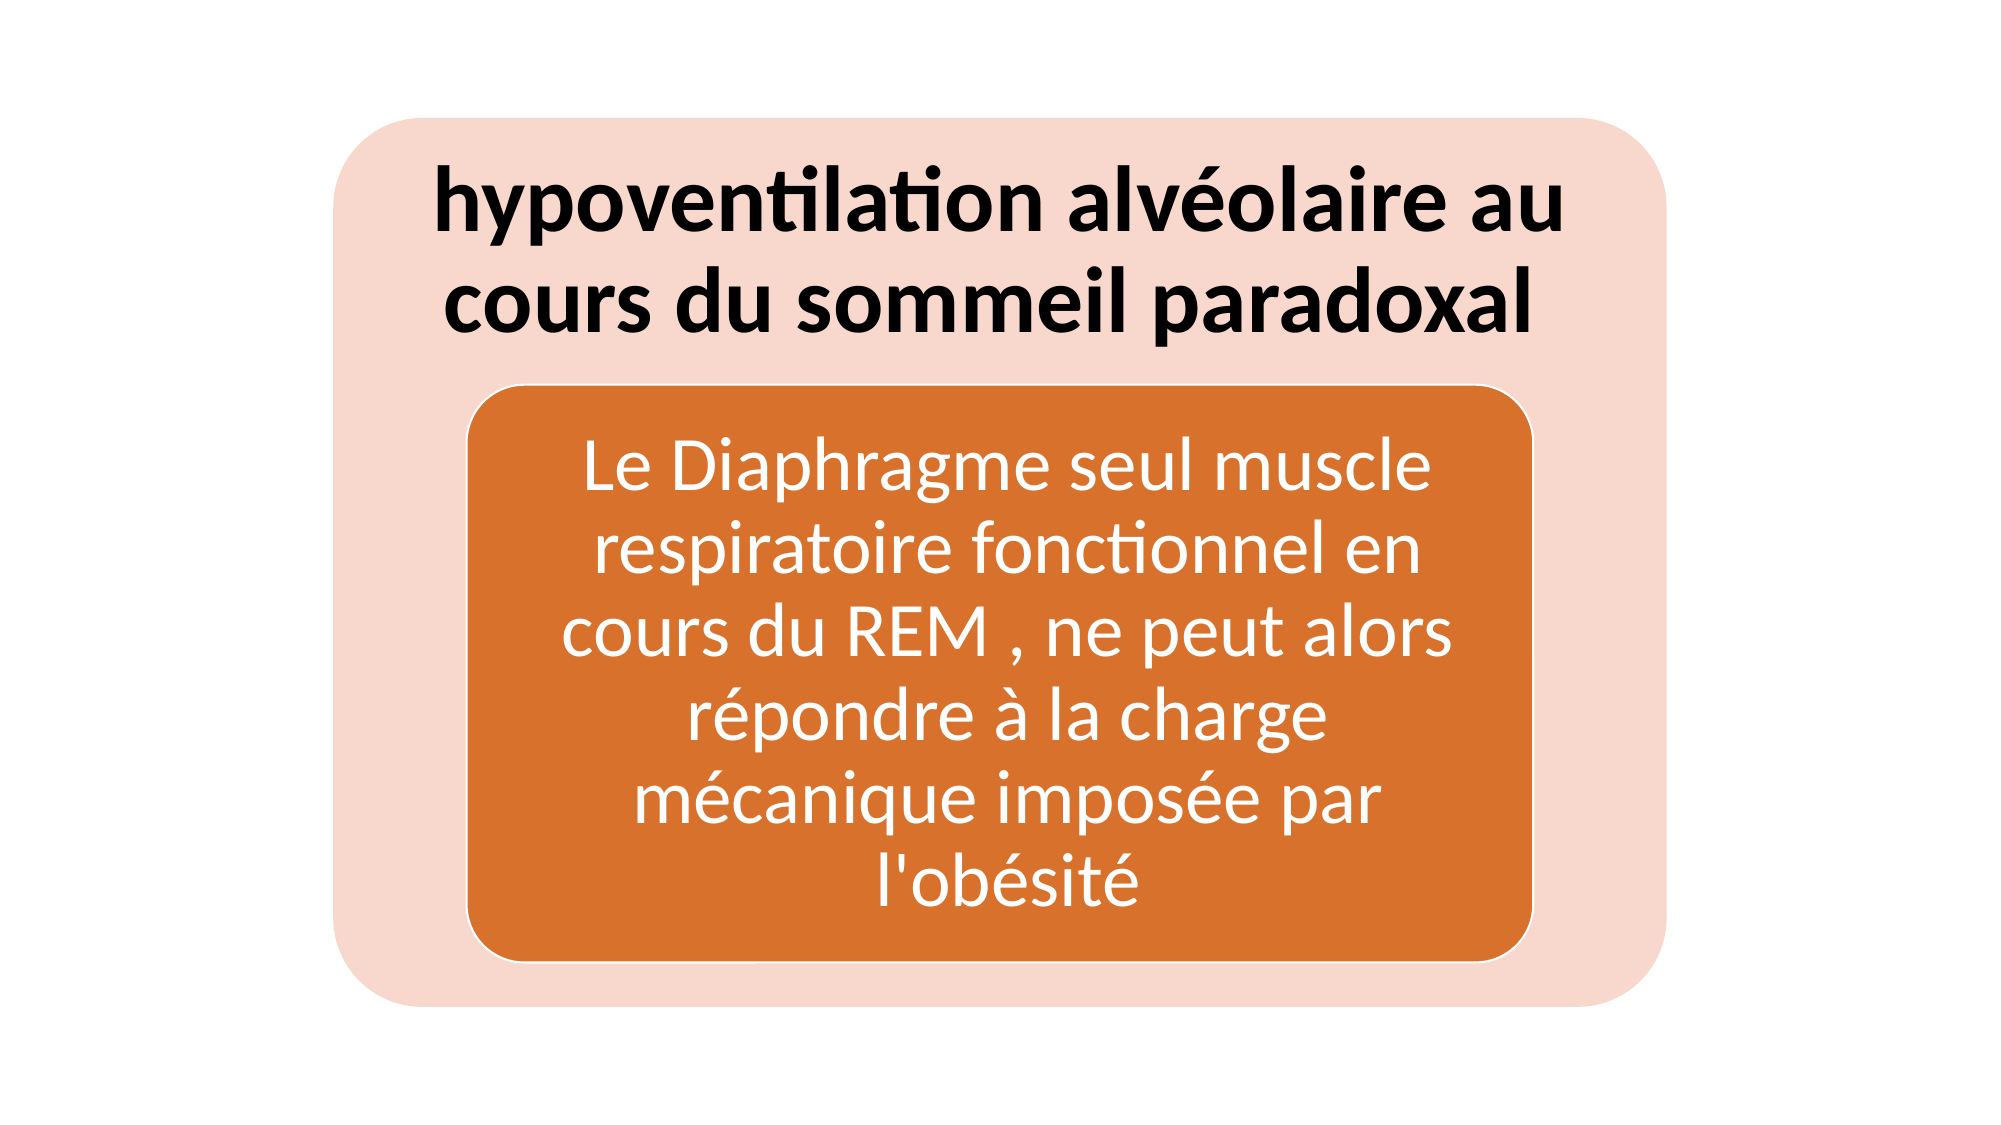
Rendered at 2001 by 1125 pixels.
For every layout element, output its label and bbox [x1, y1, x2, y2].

text_box [333, 117, 1667, 1007]
